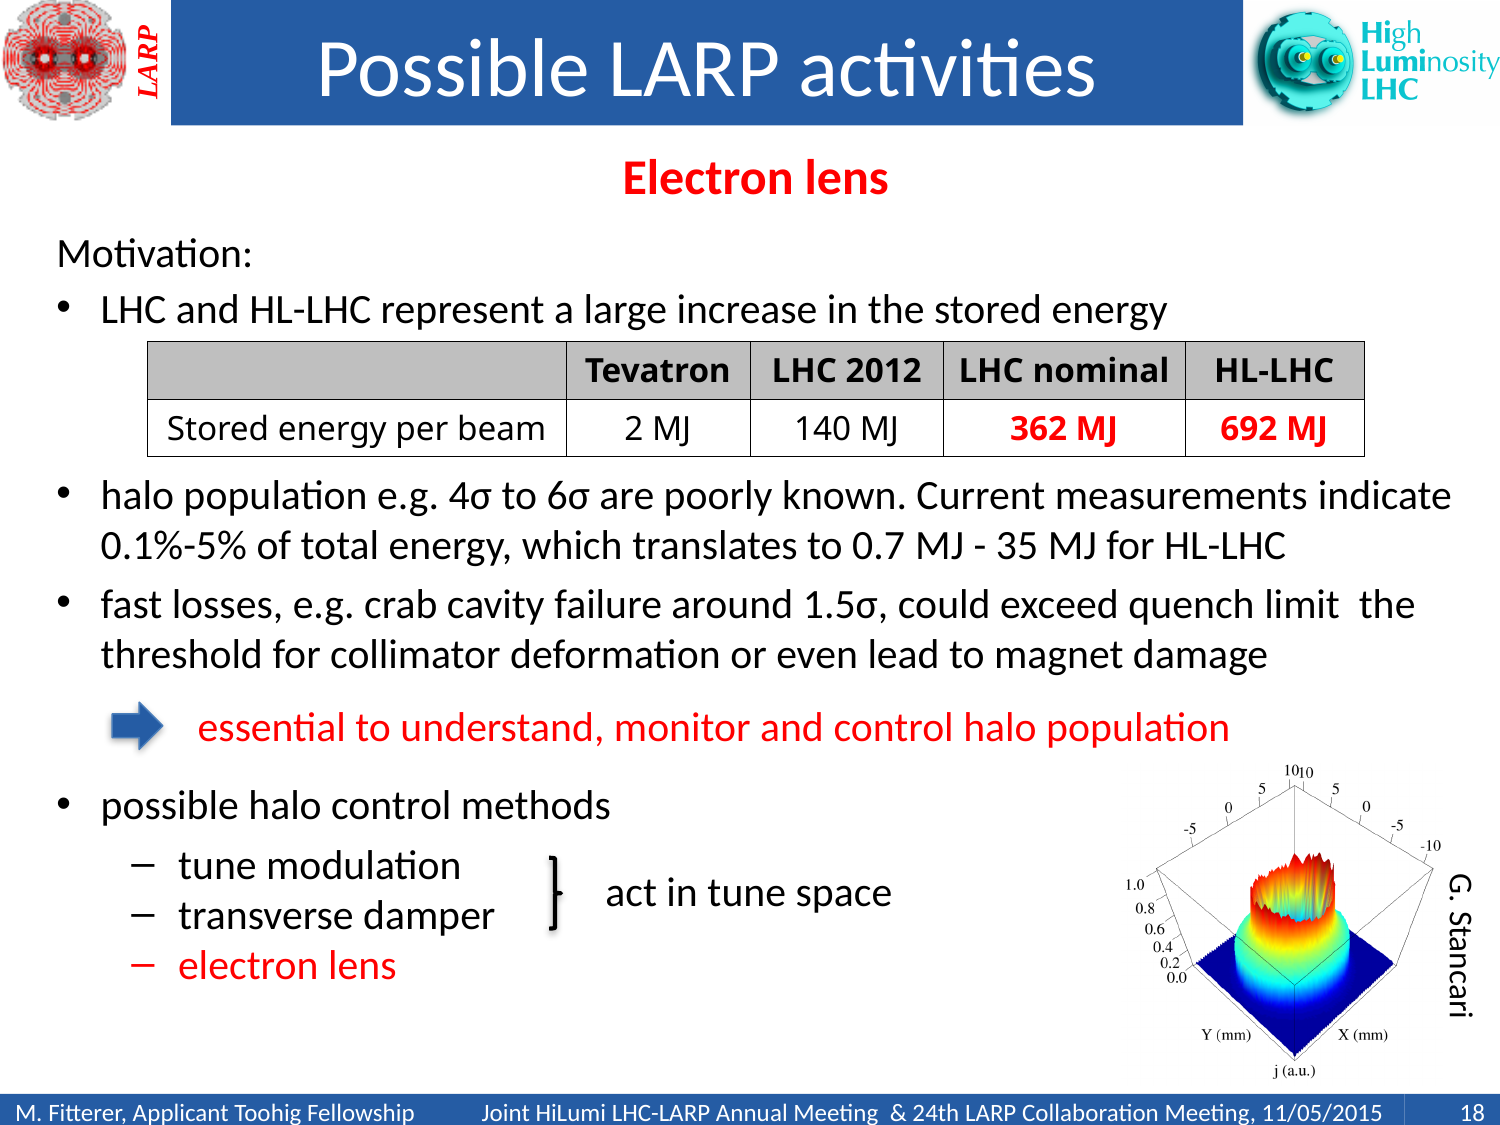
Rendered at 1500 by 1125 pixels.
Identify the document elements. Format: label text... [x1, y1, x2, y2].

table_header [148, 342, 566, 399]
table_cell 362 MJ [944, 400, 1185, 456]
table_header HL-LHC [1186, 342, 1364, 399]
picture [0, 0, 128, 126]
text_box act in tune space [590, 857, 908, 923]
text_box [549, 855, 564, 931]
table_cell 2 MJ [567, 400, 750, 456]
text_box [1120, 763, 1491, 1087]
table_cell Stored energy per beam [148, 400, 566, 456]
table_cell 140 MJ [751, 400, 943, 456]
table_cell 692 MJ [1186, 400, 1364, 456]
picture [1244, 1, 1500, 126]
table_header Tevatron [567, 342, 750, 399]
table_header LHC nominal [944, 342, 1185, 399]
text_box Electron lens Motivation: LHC and HL-LHC represent a large increase in the stored energy halo population e.g. 4σ to 6σ are poorly known. Current measurements indicate 0.1%-5% of total energy, which translates to 0.7 MJ - 35 MJ for HL-LHC fast losses, e.g. crab cavity failure around 1.5σ, could exceed quench limit the threshold for collimator deformation or even lead to magnet damage possible halo control methods tune modulation transverse damper electron lens [41, 137, 1471, 1106]
table_header LHC 2012 [751, 342, 943, 399]
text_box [111, 692, 1365, 759]
title Possible LARP activities [171, 0, 1244, 126]
